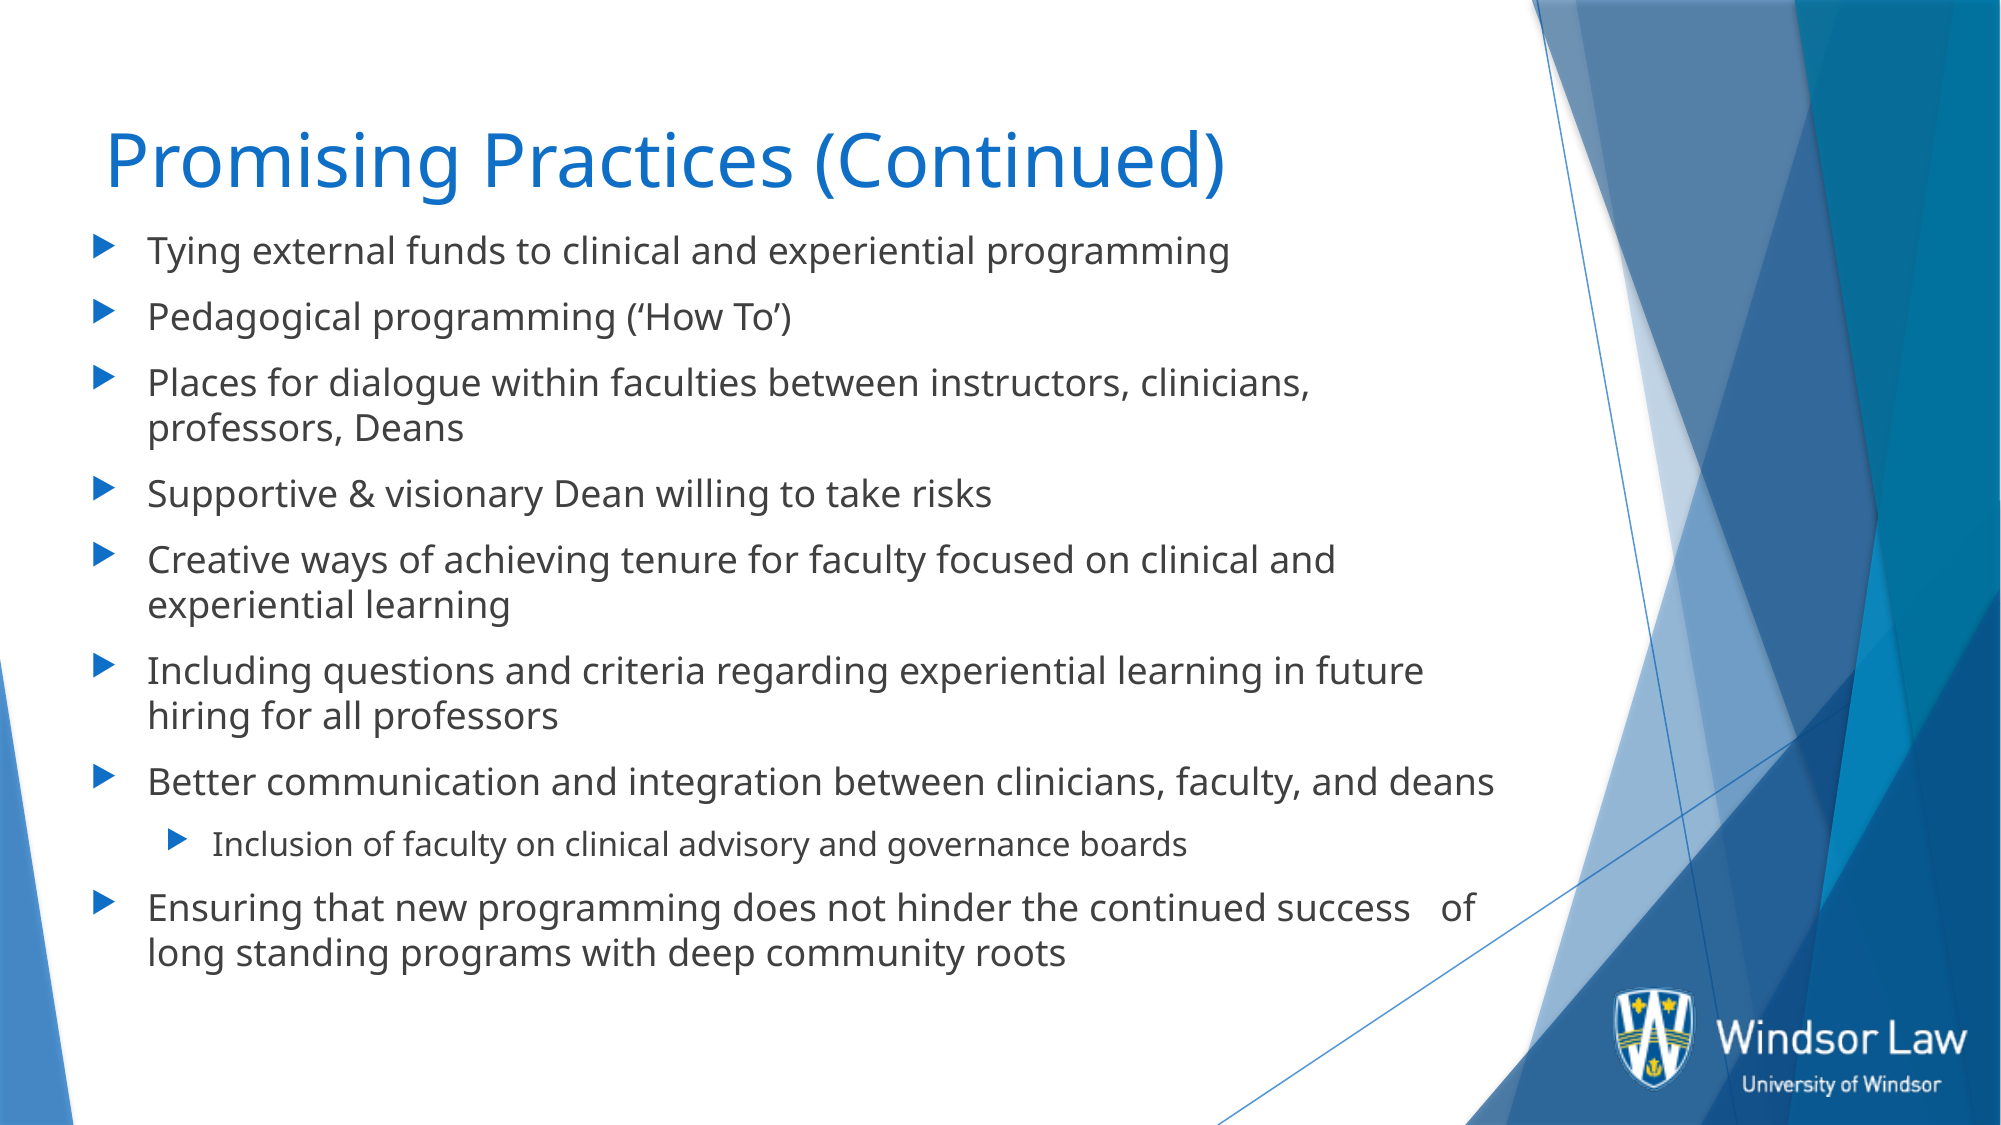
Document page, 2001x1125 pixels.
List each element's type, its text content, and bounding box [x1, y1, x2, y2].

list Tying external funds to clinical and experiential programming Pedagogical programming (‘How To’) Places for dialogue within faculties between instructors, clinicians, professors, Deans Supportive & visionary Dean willing to take risks Creative ways of achieving tenure for faculty focused on clinical and experiential learning Including questions and criteria regarding experiential learning in future hiring for all professors Better communication and integration between clinicians, faculty, and deans Inclusion of faculty on clinical advisory and governance boards Ensuring that new programming does not hinder the continued success of long standing programs with deep community roots [75, 220, 1515, 814]
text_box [1612, 987, 1971, 1097]
title Promising Practices (Continued) [89, 0, 1522, 281]
